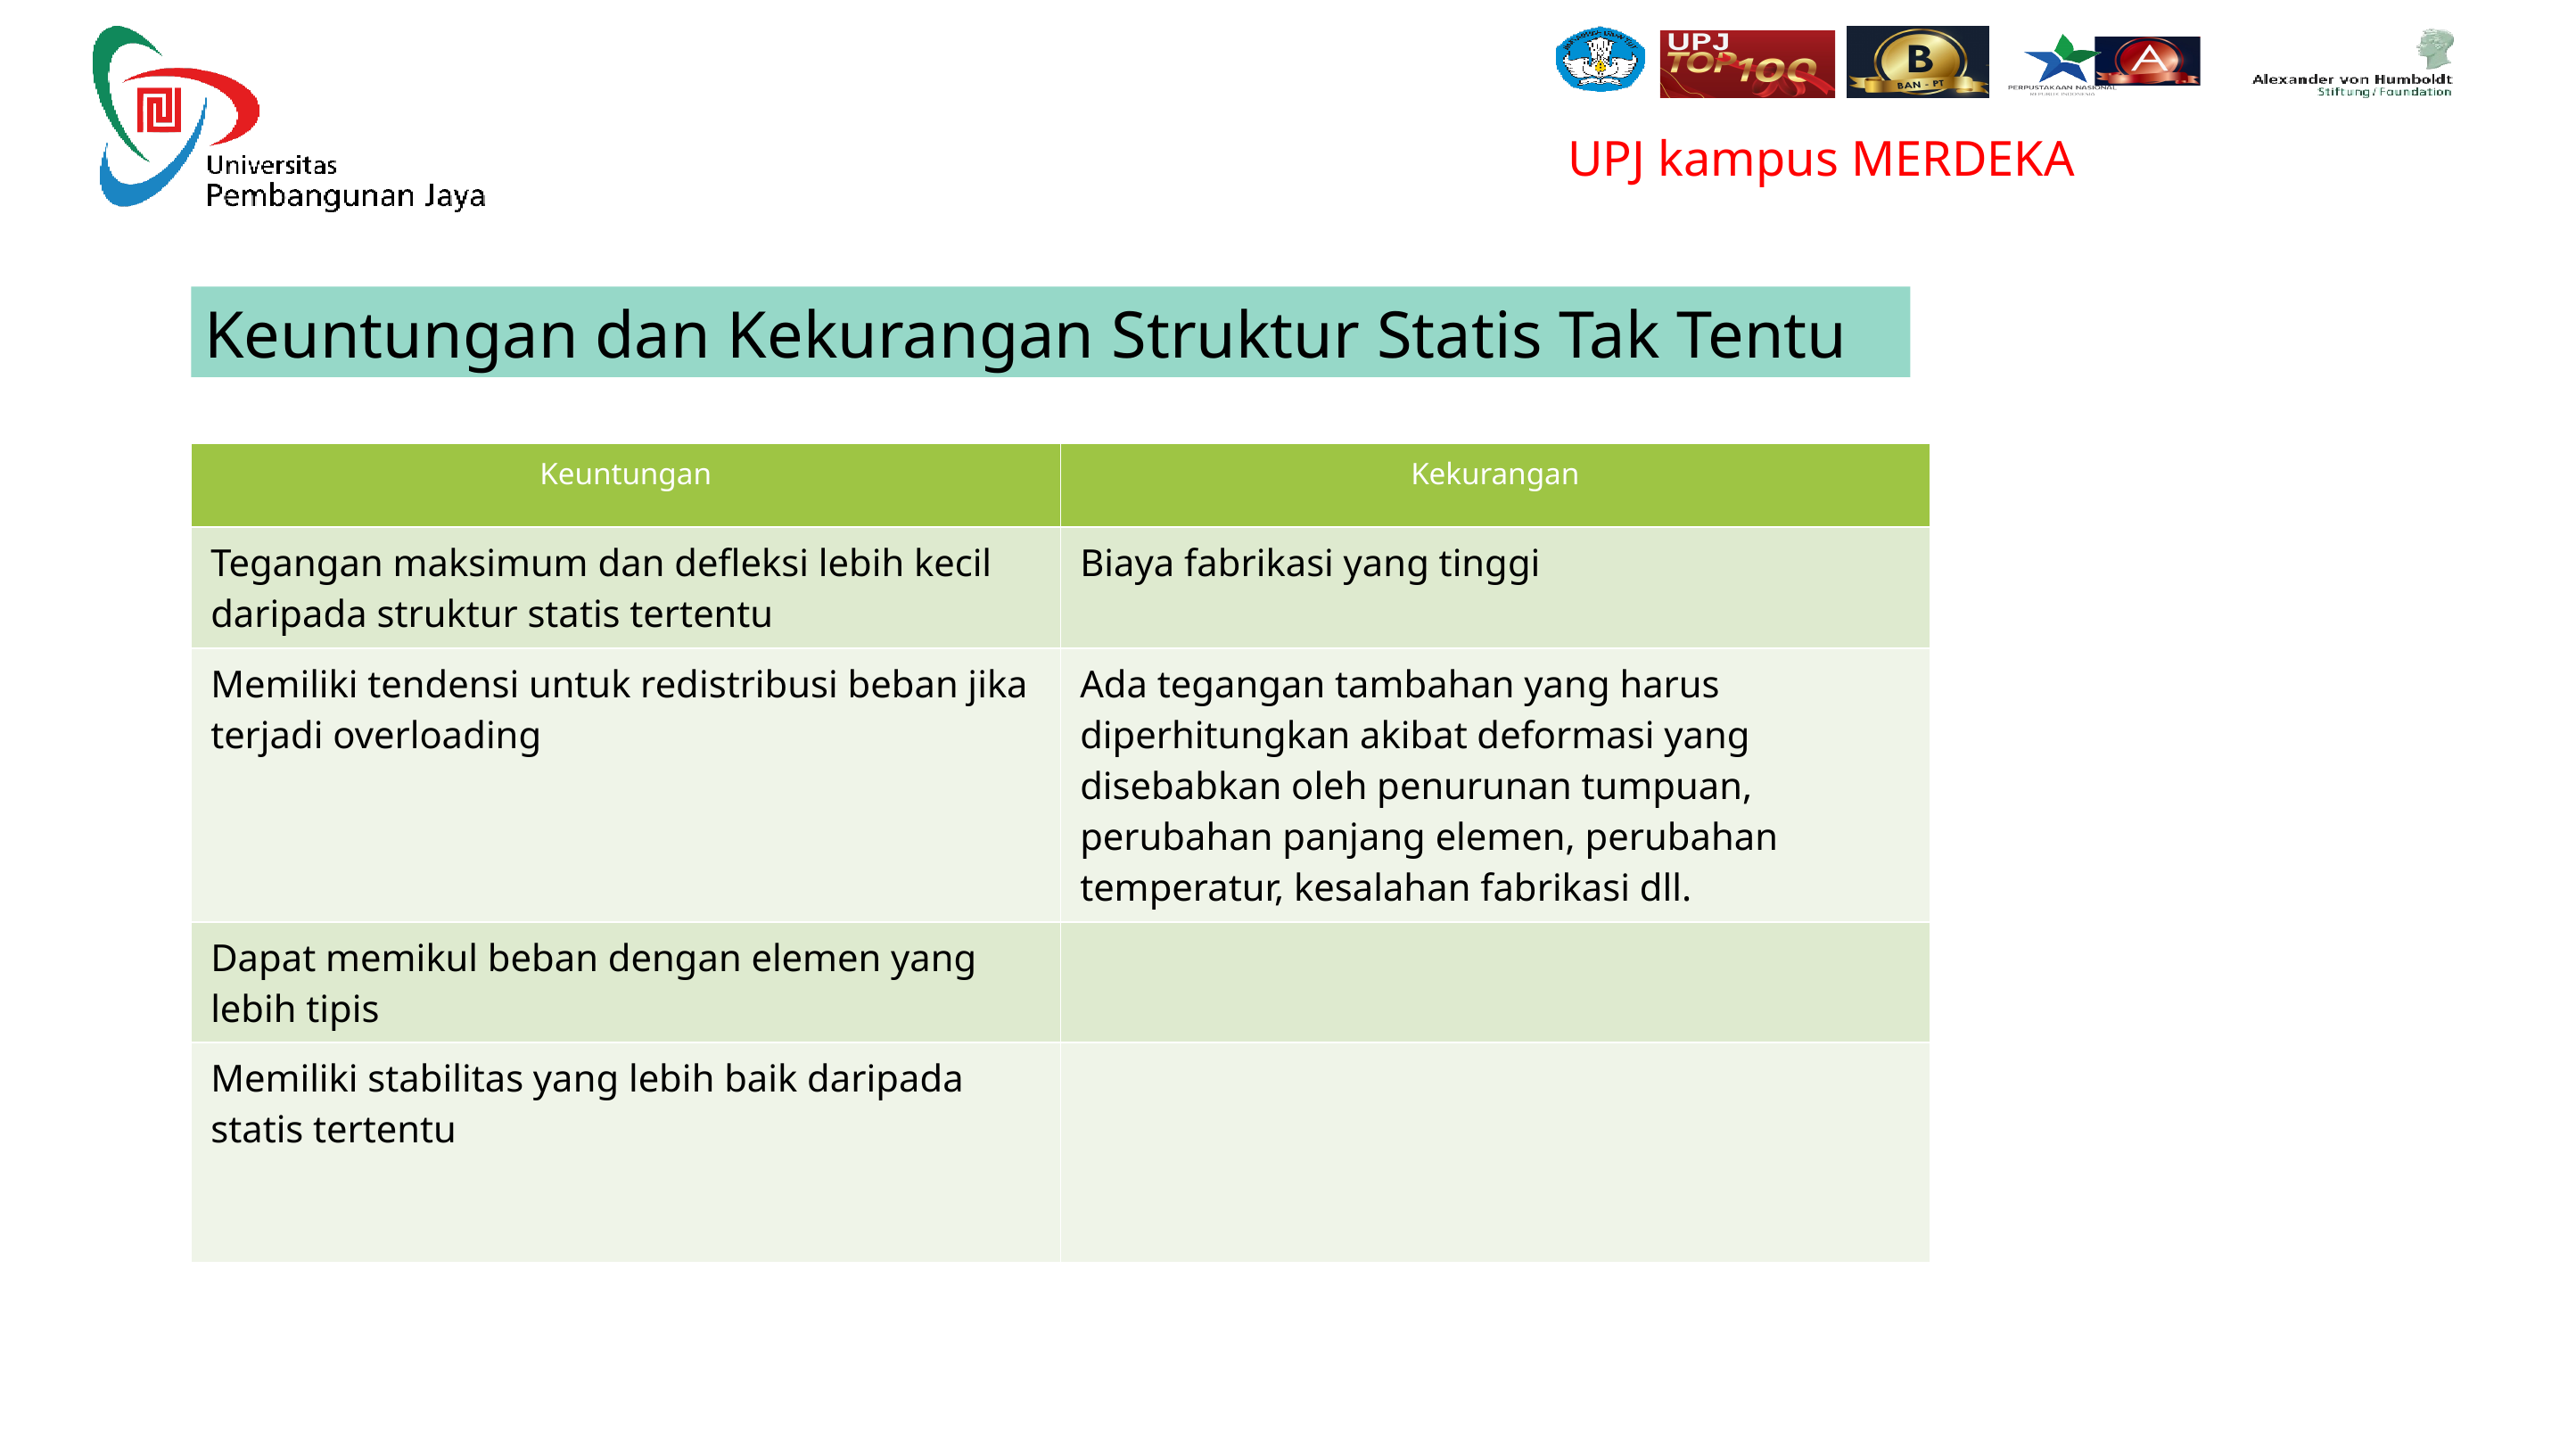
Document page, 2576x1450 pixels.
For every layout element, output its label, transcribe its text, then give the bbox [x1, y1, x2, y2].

picture [1847, 26, 1989, 98]
picture [1659, 30, 1836, 98]
picture [2238, 24, 2467, 98]
table_cell [1061, 1043, 1930, 1262]
picture [2005, 29, 2201, 98]
table_header Keuntungan [192, 444, 1060, 526]
table_cell Ada tegangan tambahan yang harus diperhitungkan akibat deformasi yang disebabkan oleh penurunan tumpuan, perubahan panjang elemen, perubahan temperatur, kesalahan fabrikasi dll. [1061, 649, 1930, 921]
table_cell Memiliki stabilitas yang lebih baik daripada statis tertentu [192, 1043, 1060, 1262]
table_cell Biaya fabrikasi yang tinggi [1061, 528, 1930, 647]
picture [1550, 24, 1652, 96]
table_cell Memiliki tendensi untuk redistribusi beban jika terjadi overloading [192, 649, 1060, 921]
table_cell Tegangan maksimum dan defleksi lebih kecil daripada struktur statis tertentu [192, 528, 1060, 647]
text_box Keuntungan dan Kekurangan Struktur Statis Tak Tentu [191, 286, 1911, 377]
table_cell [1061, 923, 1930, 1042]
table_cell Dapat memikul beban dengan elemen yang lebih tipis [192, 923, 1060, 1042]
picture [93, 26, 487, 212]
table_header Kekurangan [1061, 444, 1930, 526]
